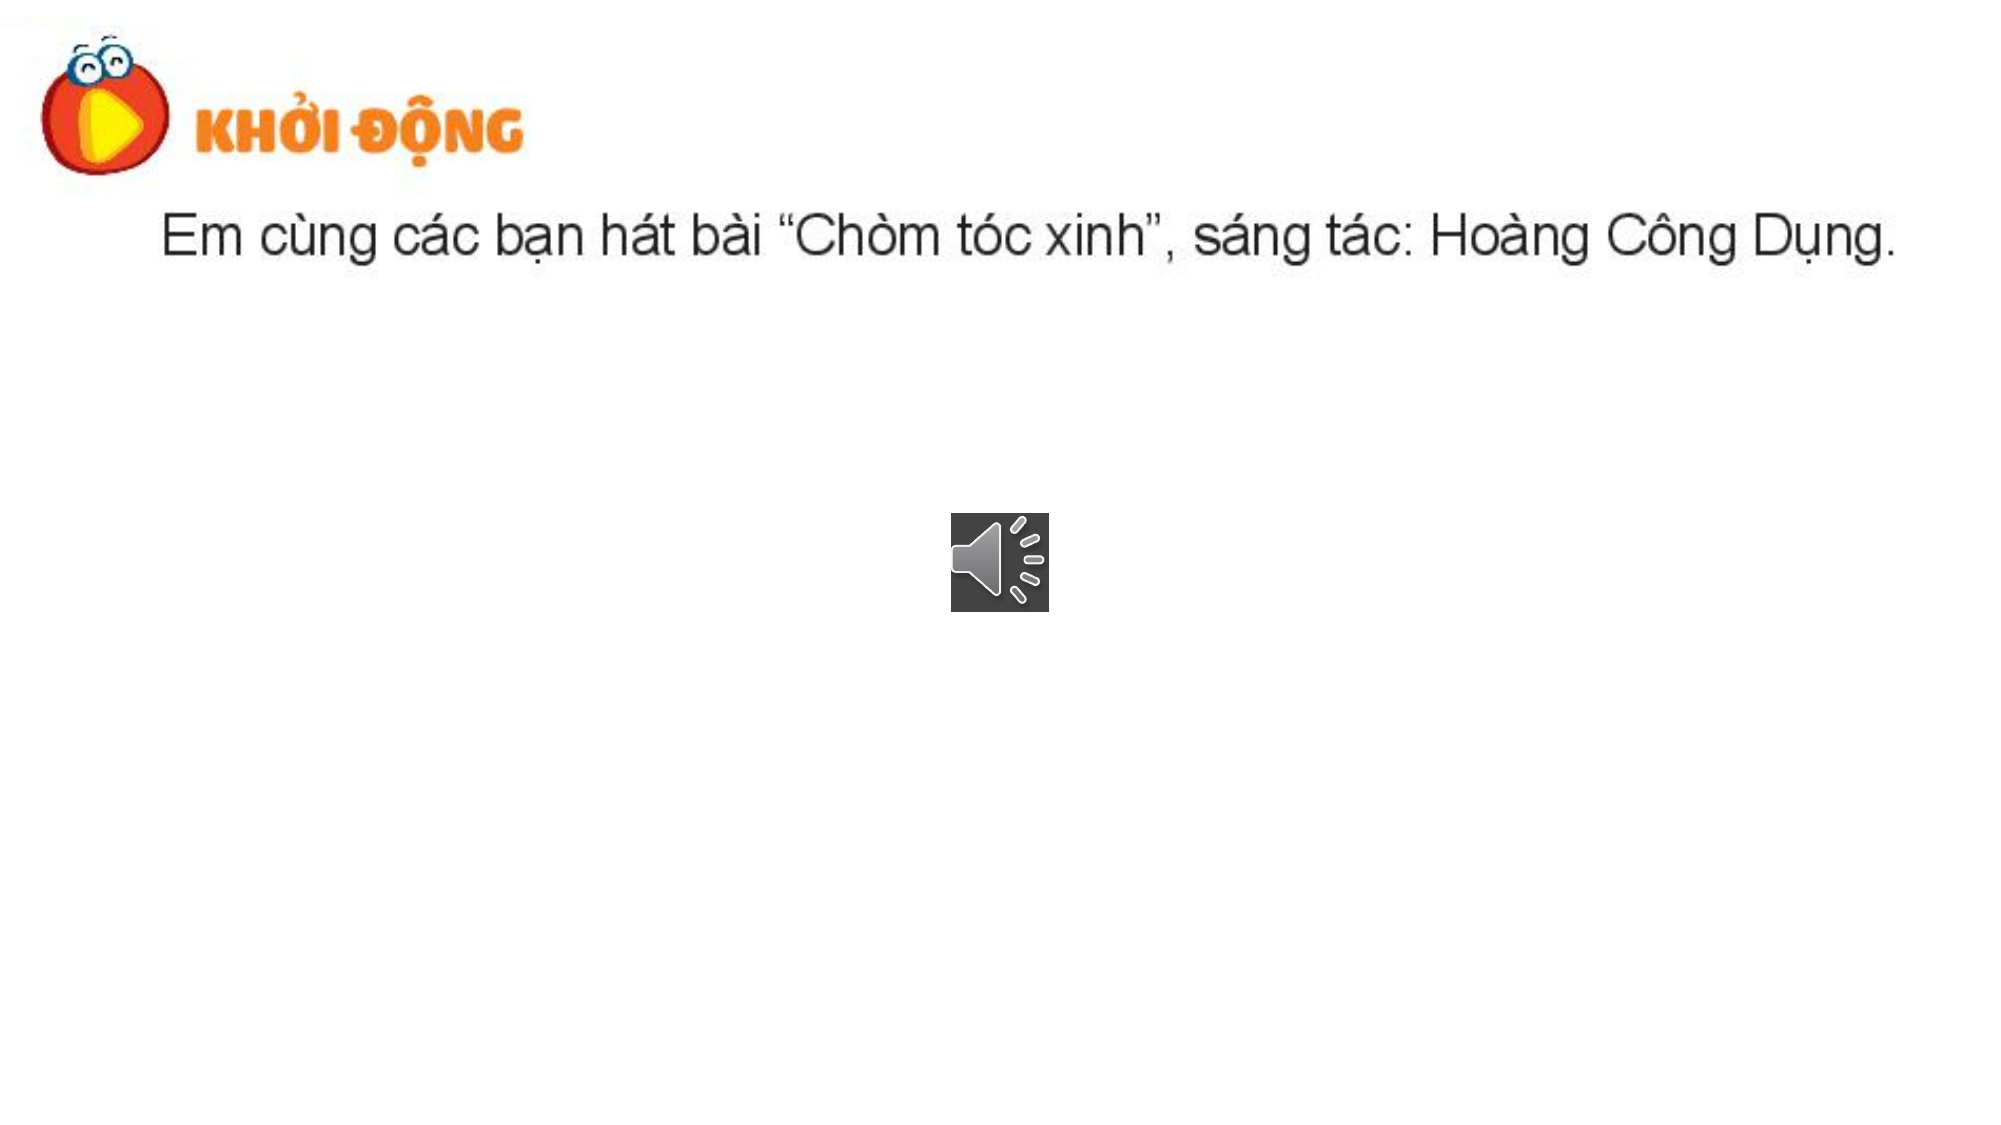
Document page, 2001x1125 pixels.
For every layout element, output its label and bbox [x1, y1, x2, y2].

picture [949, 512, 1050, 613]
picture [0, 15, 1998, 285]
